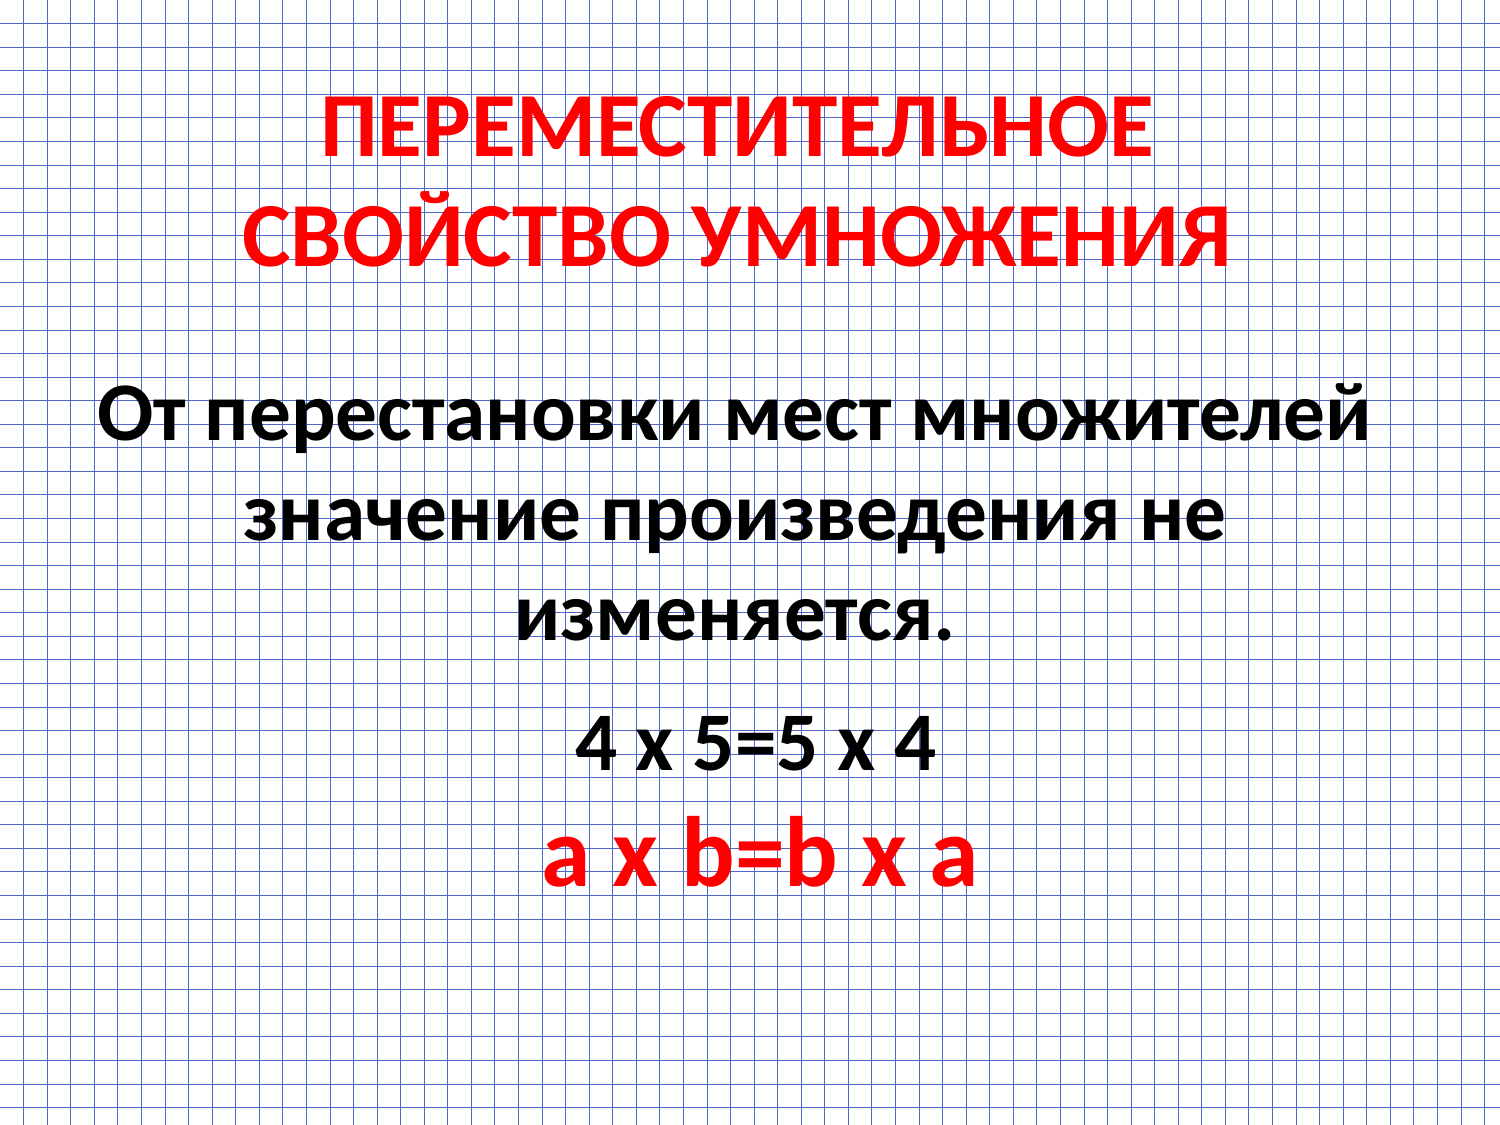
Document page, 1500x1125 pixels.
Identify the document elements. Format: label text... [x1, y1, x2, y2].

title ПЕРЕМЕСТИТЕЛЬНОЕ СВОЙСТВО УМНОЖЕНИЯ [100, 54, 1376, 296]
text_box 4 х 5=5 х 4 a х b=b х a [503, 679, 1000, 1005]
subtitle От перестановки мест множителей значение произведения не изменяется. [20, 349, 1450, 638]
